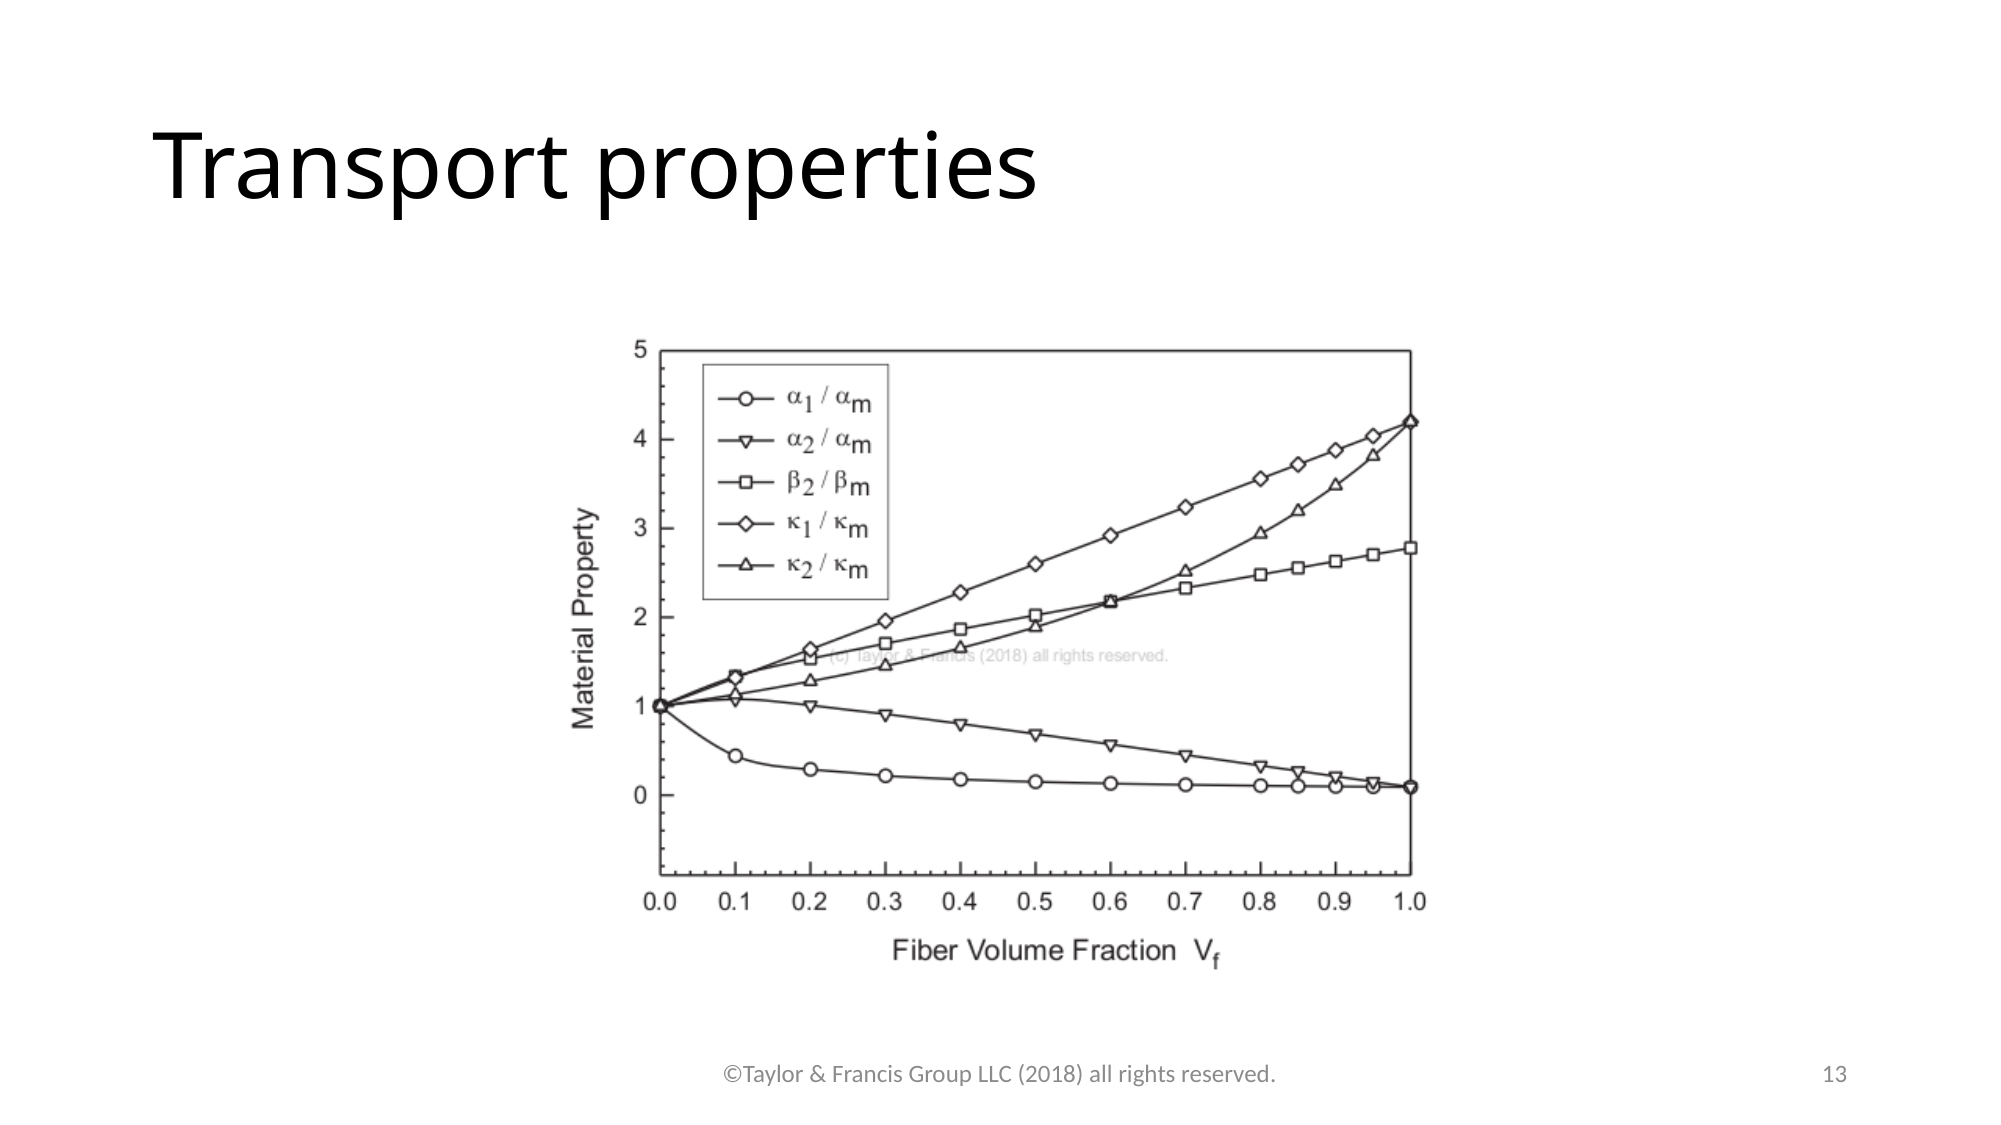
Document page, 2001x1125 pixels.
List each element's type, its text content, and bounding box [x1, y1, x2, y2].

title Transport properties [137, 59, 1863, 278]
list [554, 322, 1446, 990]
footer ©Taylor & Francis Group LLC (2018) all rights reserved. [662, 1042, 1338, 1103]
slide_number 13 [1412, 1042, 1863, 1103]
